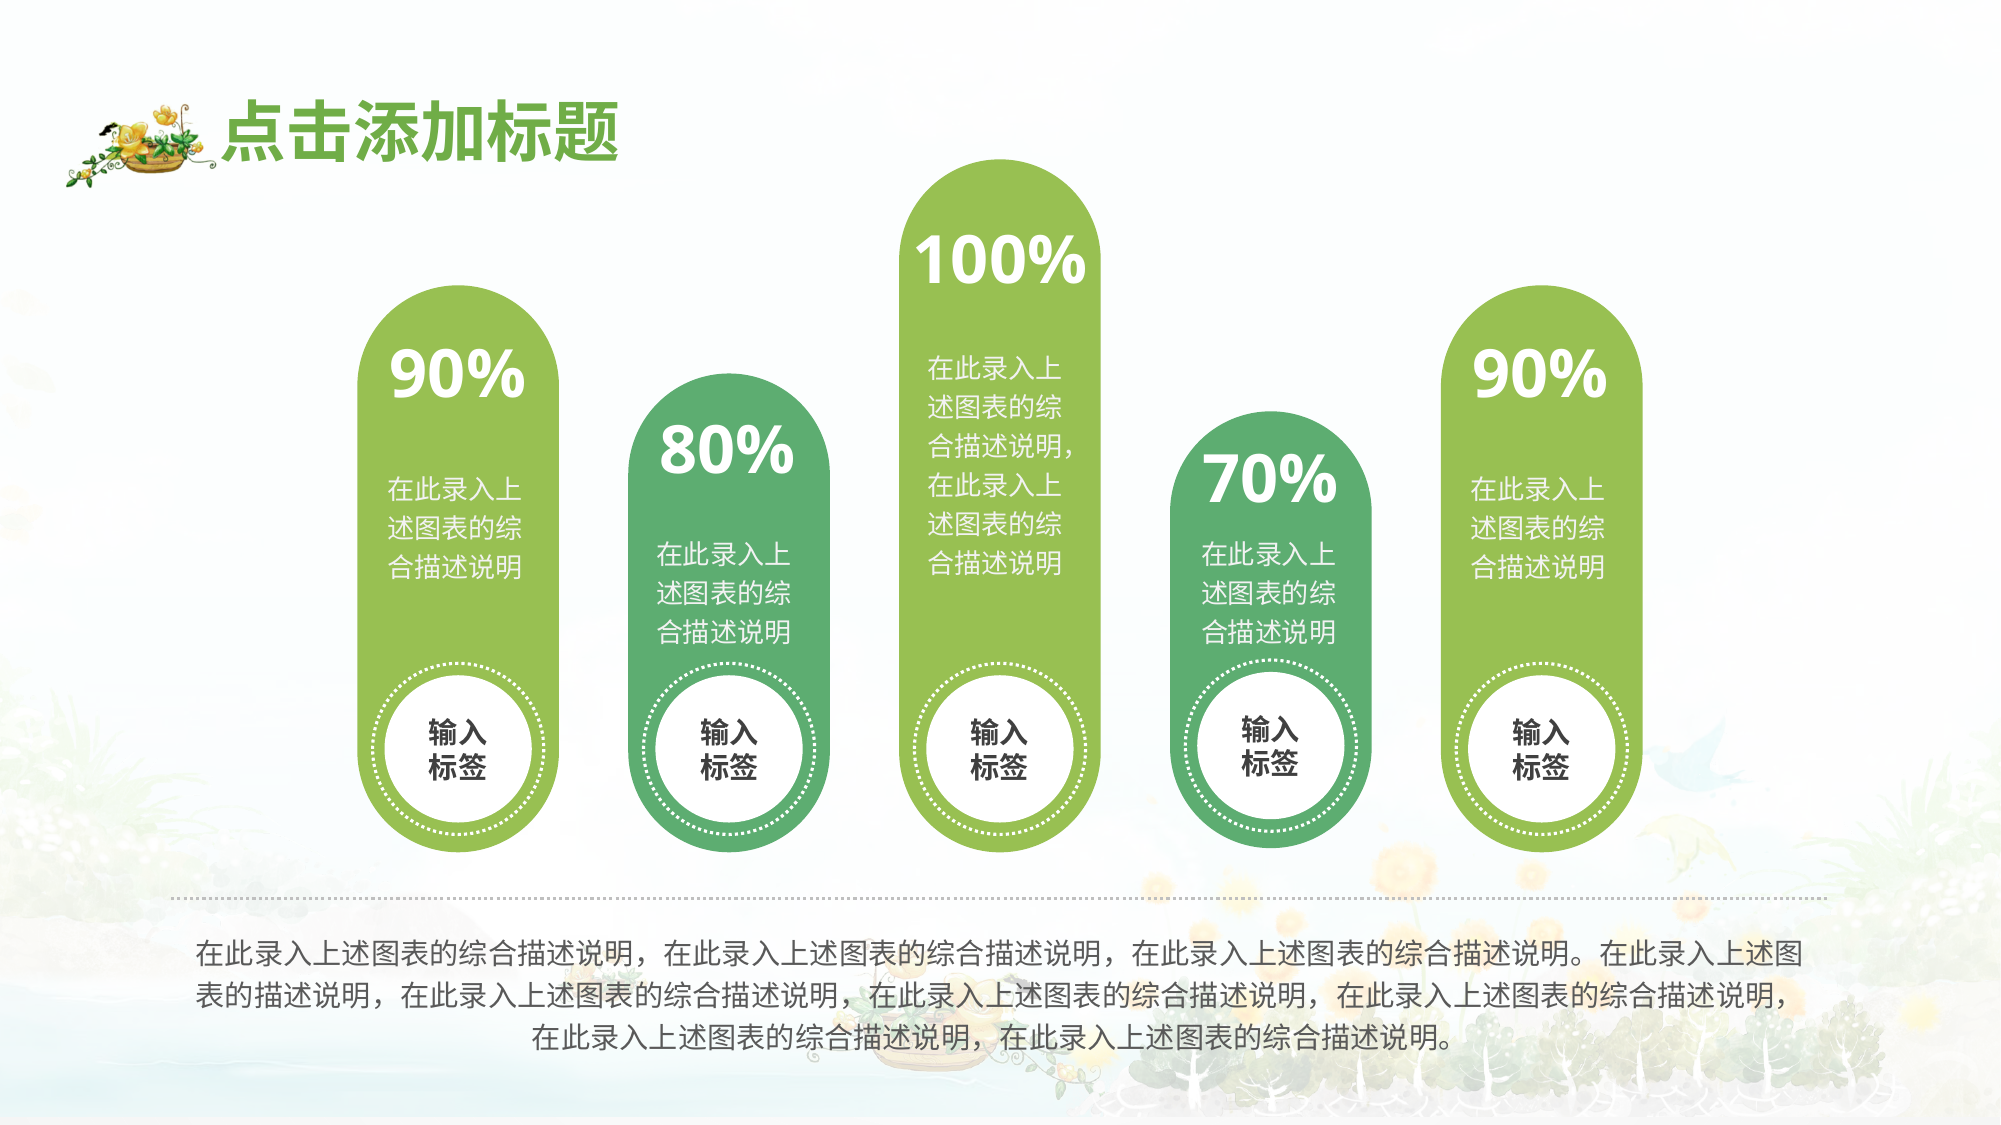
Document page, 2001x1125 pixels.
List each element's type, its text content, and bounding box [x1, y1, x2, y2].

text_box 点击添加标题 [204, 82, 636, 178]
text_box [1440, 285, 1643, 853]
text_box 在此录入上述图表的综合描述说明，在此录入上述图表的综合描述说明，在此录入上述图表的综合描述说明。在此录入上述图表的描述说明，在此录入上述图表的综合描述说明，在此录入上述图表的综合描述说明，在此录入上述图表的综合描述说明，在此录入上述图表的综合描述说明，在此录入上述图表的综合描述说明。 [169, 920, 1831, 1062]
picture [62, 98, 219, 196]
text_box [628, 373, 830, 853]
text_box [1170, 411, 1372, 849]
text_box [357, 285, 559, 853]
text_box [891, 159, 1109, 853]
